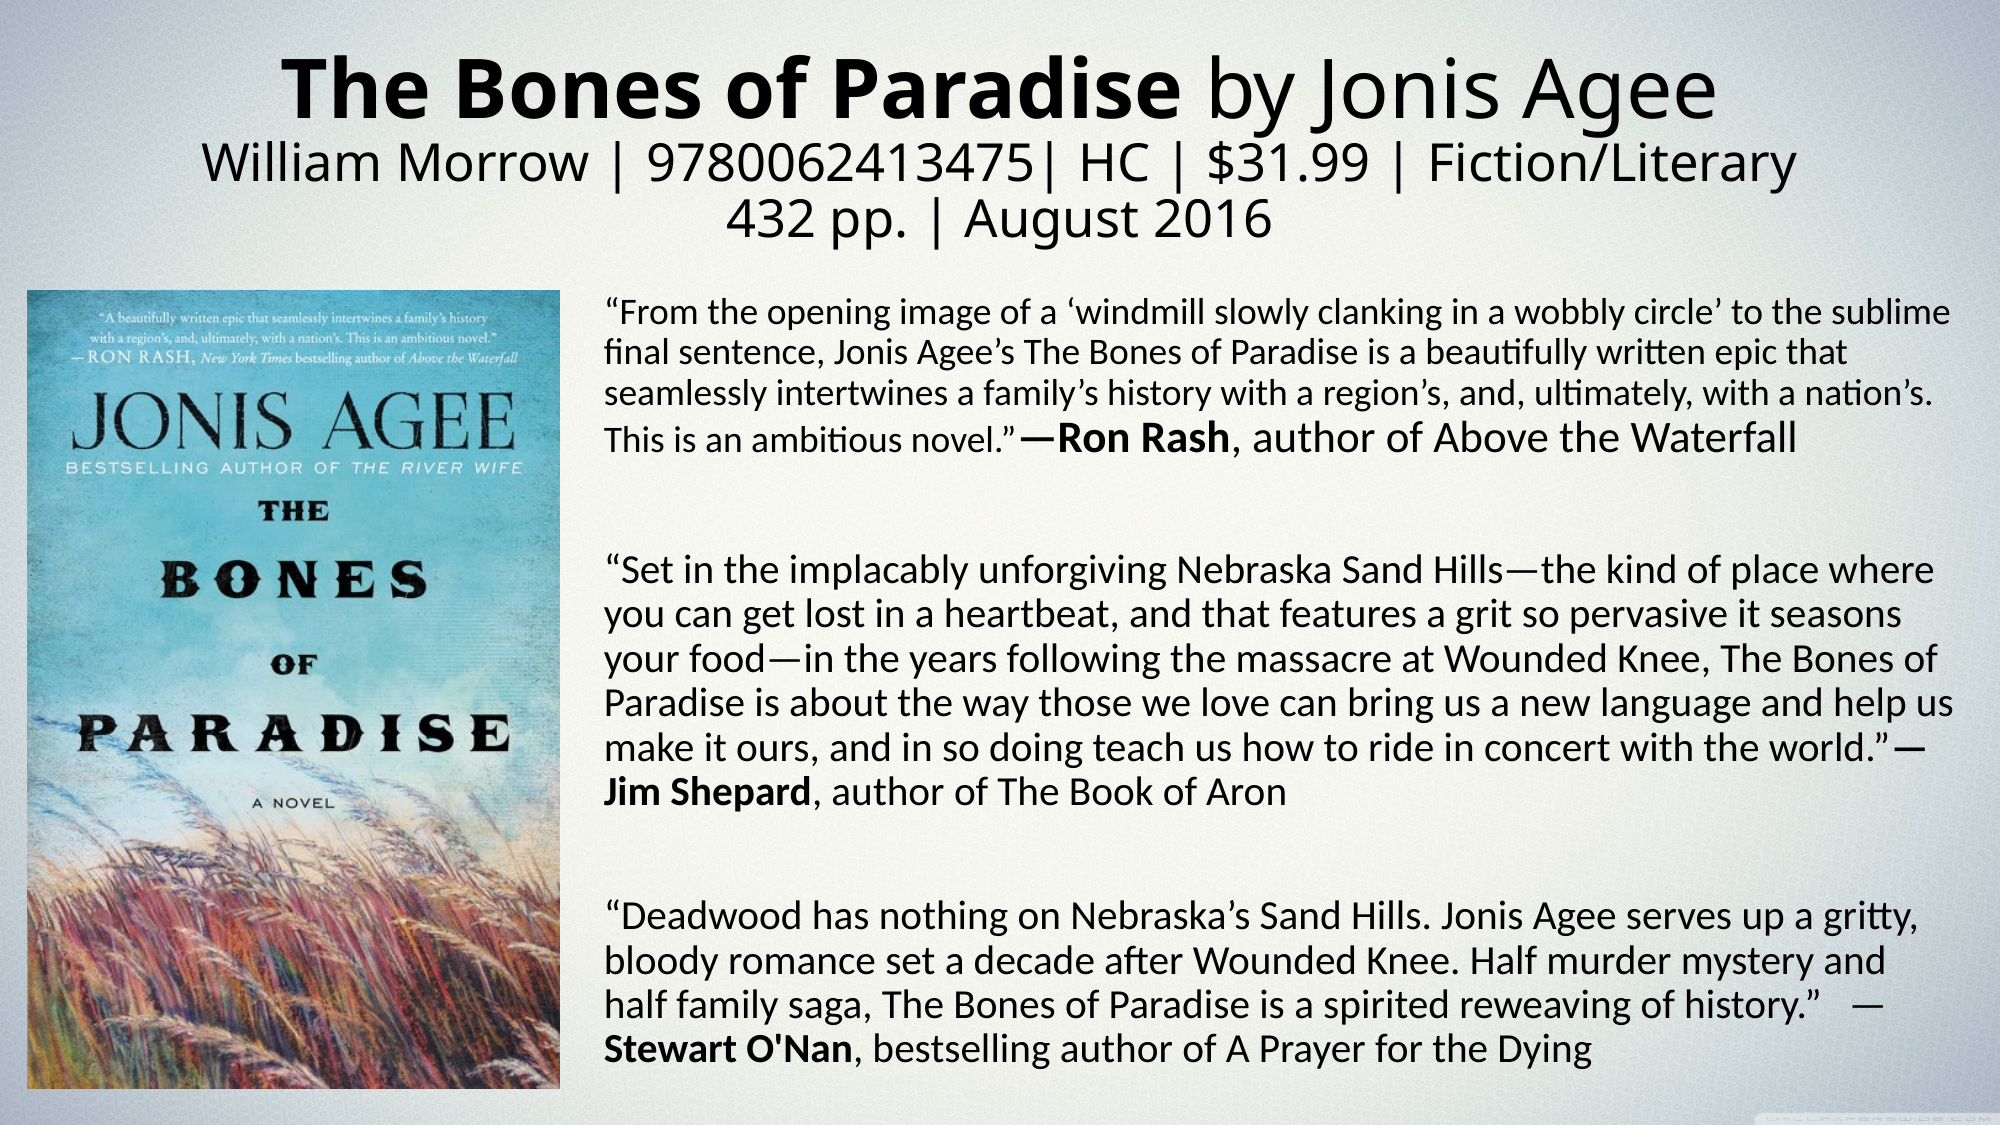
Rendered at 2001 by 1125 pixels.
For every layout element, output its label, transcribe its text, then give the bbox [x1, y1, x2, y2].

picture [27, 290, 560, 1089]
list “From the opening image of a ‘windmill slowly clanking in a wobbly circle’ to the sublime final sentence, Jonis Agee’s The Bones of Paradise is a beautifully written epic that seamlessly intertwines a family’s history with a region’s, and, ultimately, with a nation’s. This is an ambitious novel.”—Ron Rash, author of Above the Waterfall “Set in the implacably unforgiving Nebraska Sand Hills—the kind of place where you can get lost in a heartbeat, and that features a grit so pervasive it seasons your food—in the years following the massacre at Wounded Knee, The Bones of Paradise is about the way those we love can bring us a new language and help us make it ours, and in so doing teach us how to ride in concert with the world.”—Jim Shepard, author of The Book of Aron “Deadwood has nothing on Nebraska’s Sand Hills. Jonis Agee serves up a gritty, bloody romance set a decade after Wounded Knee. Half murder mystery and half family saga, The Bones of Paradise is a spirited reweaving of history.” — Stewart O'Nan, bestselling author of A Prayer for the Dying [588, 284, 1973, 1095]
title The Bones of Paradise by Jonis Agee William Morrow | 9780062413475| HC | $31.99 | Fiction/Literary 432 pp. | August 2016 [0, 39, 2000, 257]
